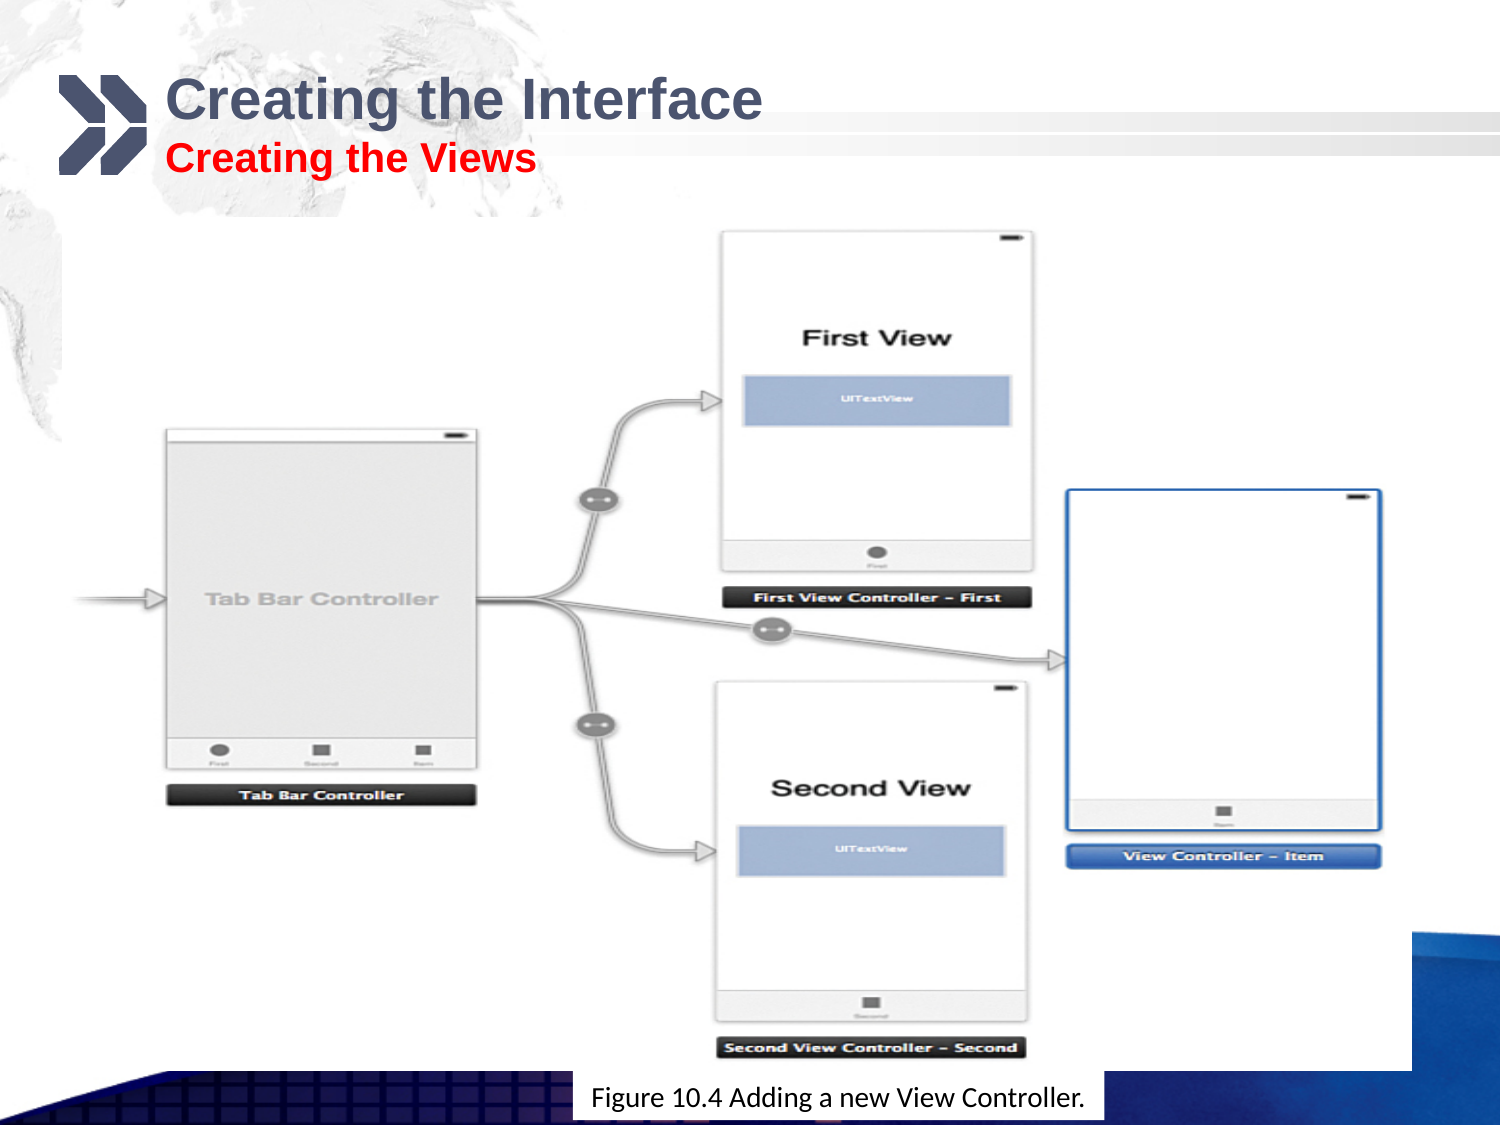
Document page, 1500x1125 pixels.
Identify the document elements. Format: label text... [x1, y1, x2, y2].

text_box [62, 217, 1412, 1125]
title Creating the Interface Creating the Views [149, 74, 1388, 168]
picture [0, 0, 1500, 1125]
